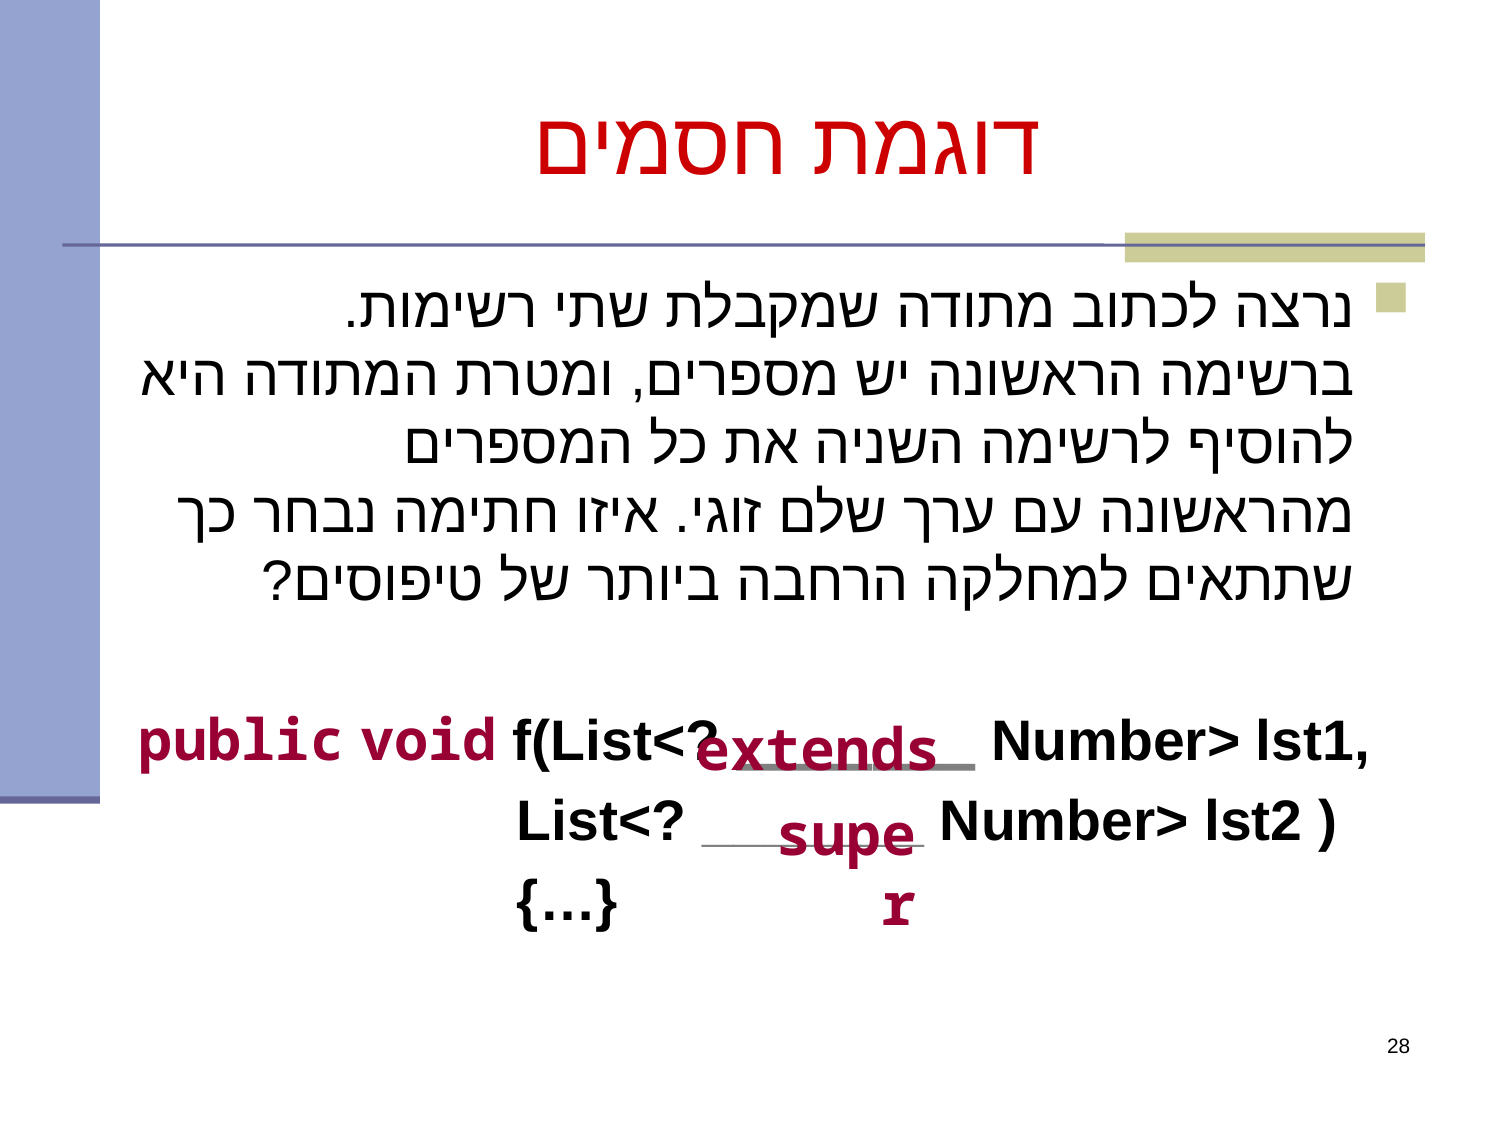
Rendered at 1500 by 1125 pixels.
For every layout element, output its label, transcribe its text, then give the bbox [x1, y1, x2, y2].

title דוגמת חסמים [149, 45, 1426, 234]
text_box extends [671, 704, 955, 789]
list נרצה לכתוב מתודה שמקבלת שתי רשימות. ברשימה הראשונה יש מספרים, ומטרת המתודה היא להוסיף לרשימה השניה את כל המספרים מהראשונה עם ערך שלם זוגי. איזו חתימה נבחר כך שתתאים למחלקה הרחבה ביותר של טיפוסים? public void f(List<? _______ Number> lst1, List<? _______ Number> lst2 ) {…} [123, 262, 1426, 1006]
text_box super [727, 790, 931, 945]
slide_number 28 [1112, 1024, 1426, 1101]
